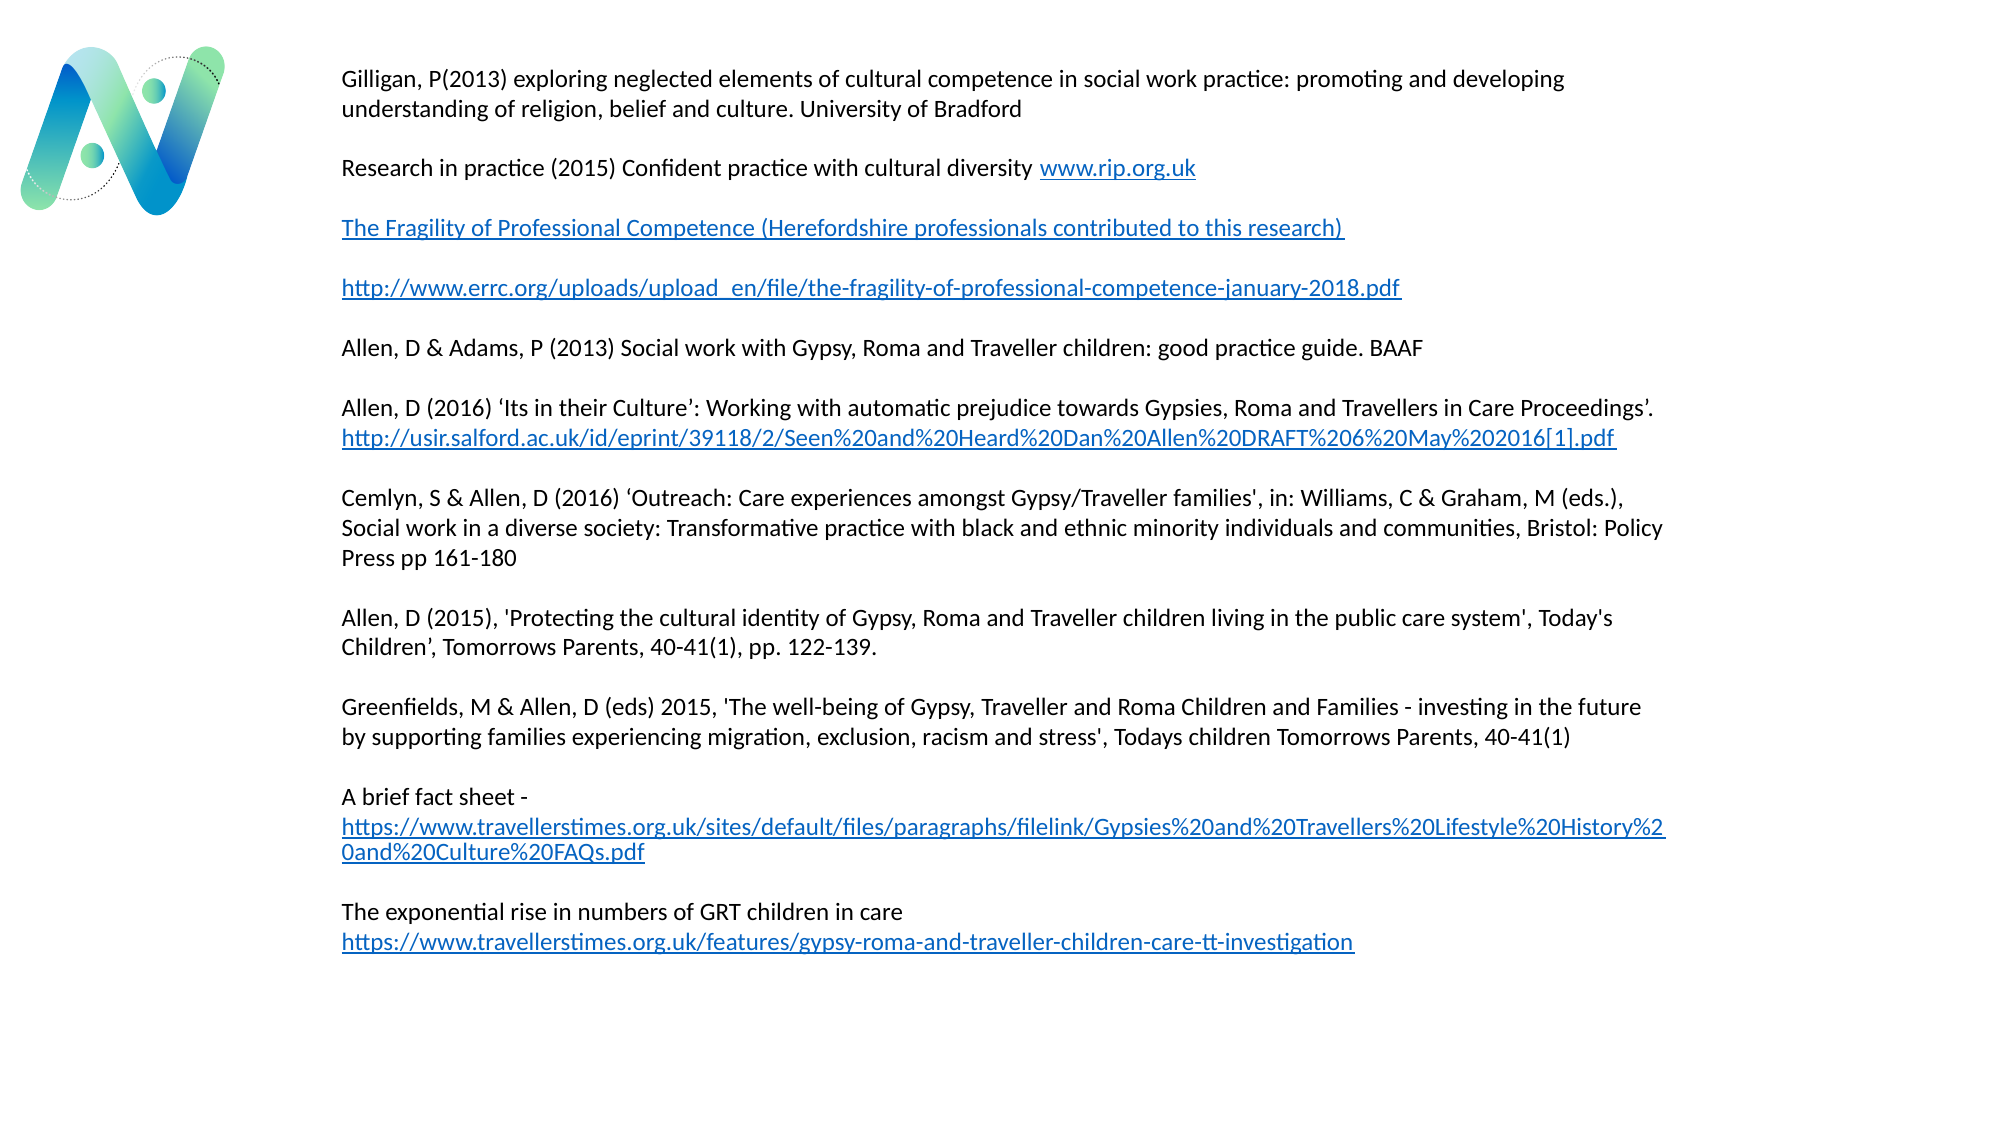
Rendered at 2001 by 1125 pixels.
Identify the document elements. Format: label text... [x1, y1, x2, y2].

text_box Gilligan, P(2013) exploring neglected elements of cultural competence in social work practice: promoting and developing understanding of religion, belief and culture. University of Bradford Research in practice (2015) Confident practice with cultural diversity www.rip.org.uk The Fragility of Professional Competence (Herefordshire professionals contributed to this research) http://www.errc.org/uploads/upload_en/file/the-fragility-of-professional-competence-january-2018.pdf Allen, D & Adams, P (2013) Social work with Gypsy, Roma and Traveller children: good practice guide. BAAF Allen, D (2016) ‘Its in their Culture’: Working with automatic prejudice towards Gypsies, Roma and Travellers in Care Proceedings’. http://usir.salford.ac.uk/id/eprint/39118/2/Seen%20and%20Heard%20Dan%20Allen%20DRAFT%206%20May%202016[1].pdf Cemlyn, S & Allen, D (2016) ‘Outreach: Care experiences amongst Gypsy/Traveller families', in: Williams, C & Graham, M (eds.), Social work in a diverse society: Transformative practice with black and ethnic minority individuals and communities, Bristol: Policy Press pp 161-180 Allen, D (2015), 'Protecting the cultural identity of Gypsy, Roma and Traveller children living in the public care system', Today's Children’, Tomorrows Parents, 40-41(1), pp. 122-139. Greenfields, M & Allen, D (eds) 2015, 'The well-being of Gypsy, Traveller and Roma Children and Families - investing in the future by supporting families experiencing migration, exclusion, racism and stress', Todays children Tomorrows Parents, 40-41(1) A brief fact sheet - https://www.travellerstimes.org.uk/sites/default/files/paragraphs/filelink/Gypsies%20and%20Travellers%20Lifestyle%20History%20and%20Culture%20FAQs.pdf The exponential rise in numbers of GRT children in care https://www.travellerstimes.org.uk/features/gypsy-roma-and-traveller-children-care-tt-investigation [326, 54, 1686, 938]
picture [0, 0, 266, 280]
